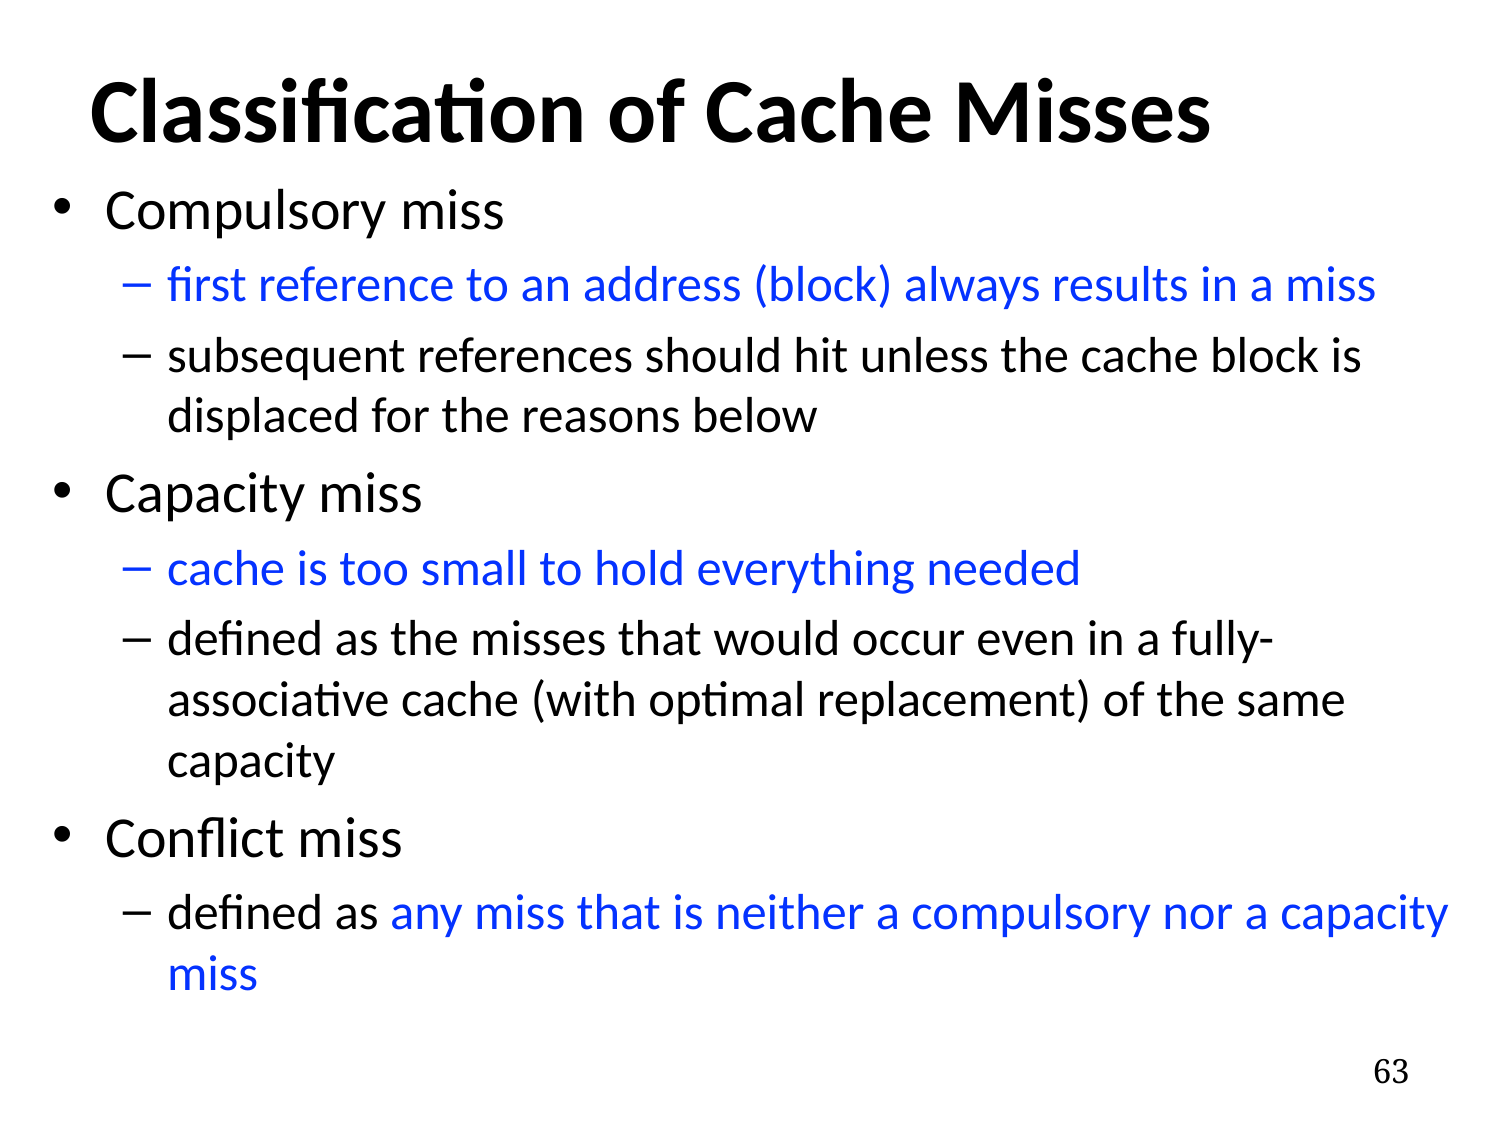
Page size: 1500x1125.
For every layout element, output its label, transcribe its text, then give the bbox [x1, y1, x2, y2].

title Classification of Cache Misses [75, 12, 1425, 163]
slide_number 63 [1074, 1042, 1425, 1103]
list Compulsory miss first reference to an address (block) always results in a miss subsequent references should hit unless the cache block is displaced for the reasons below Capacity miss cache is too small to hold everything needed defined as the misses that would occur even in a fully-associative cache (with optimal replacement) of the same capacity Conflict miss defined as any miss that is neither a compulsory nor a capacity miss [37, 163, 1500, 1016]
